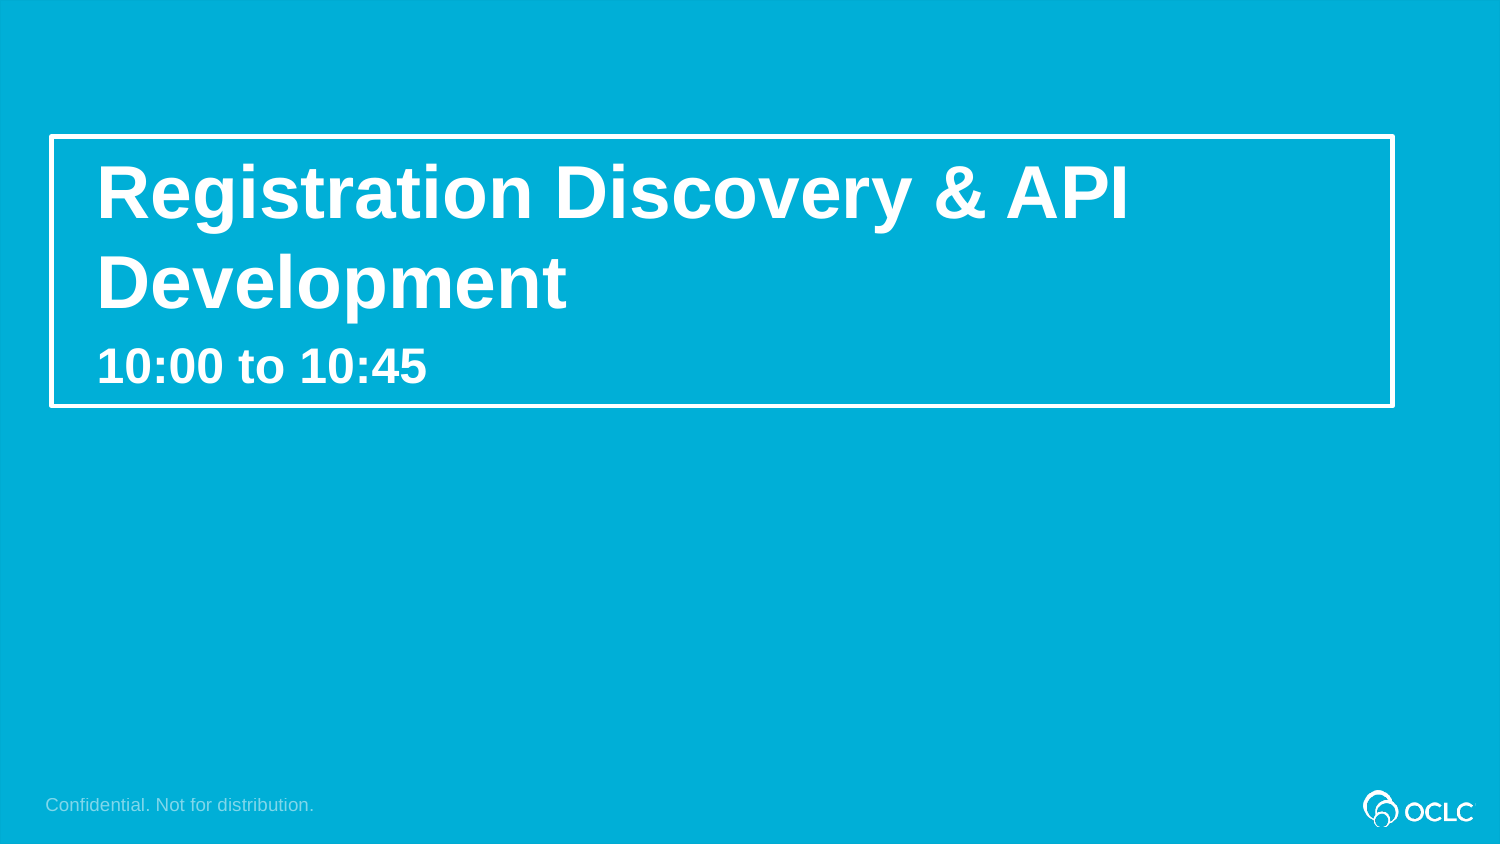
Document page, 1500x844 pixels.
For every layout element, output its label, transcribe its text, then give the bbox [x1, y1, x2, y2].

list Registration Discovery & API Development 10:00 to 10:45 [49, 134, 1395, 408]
